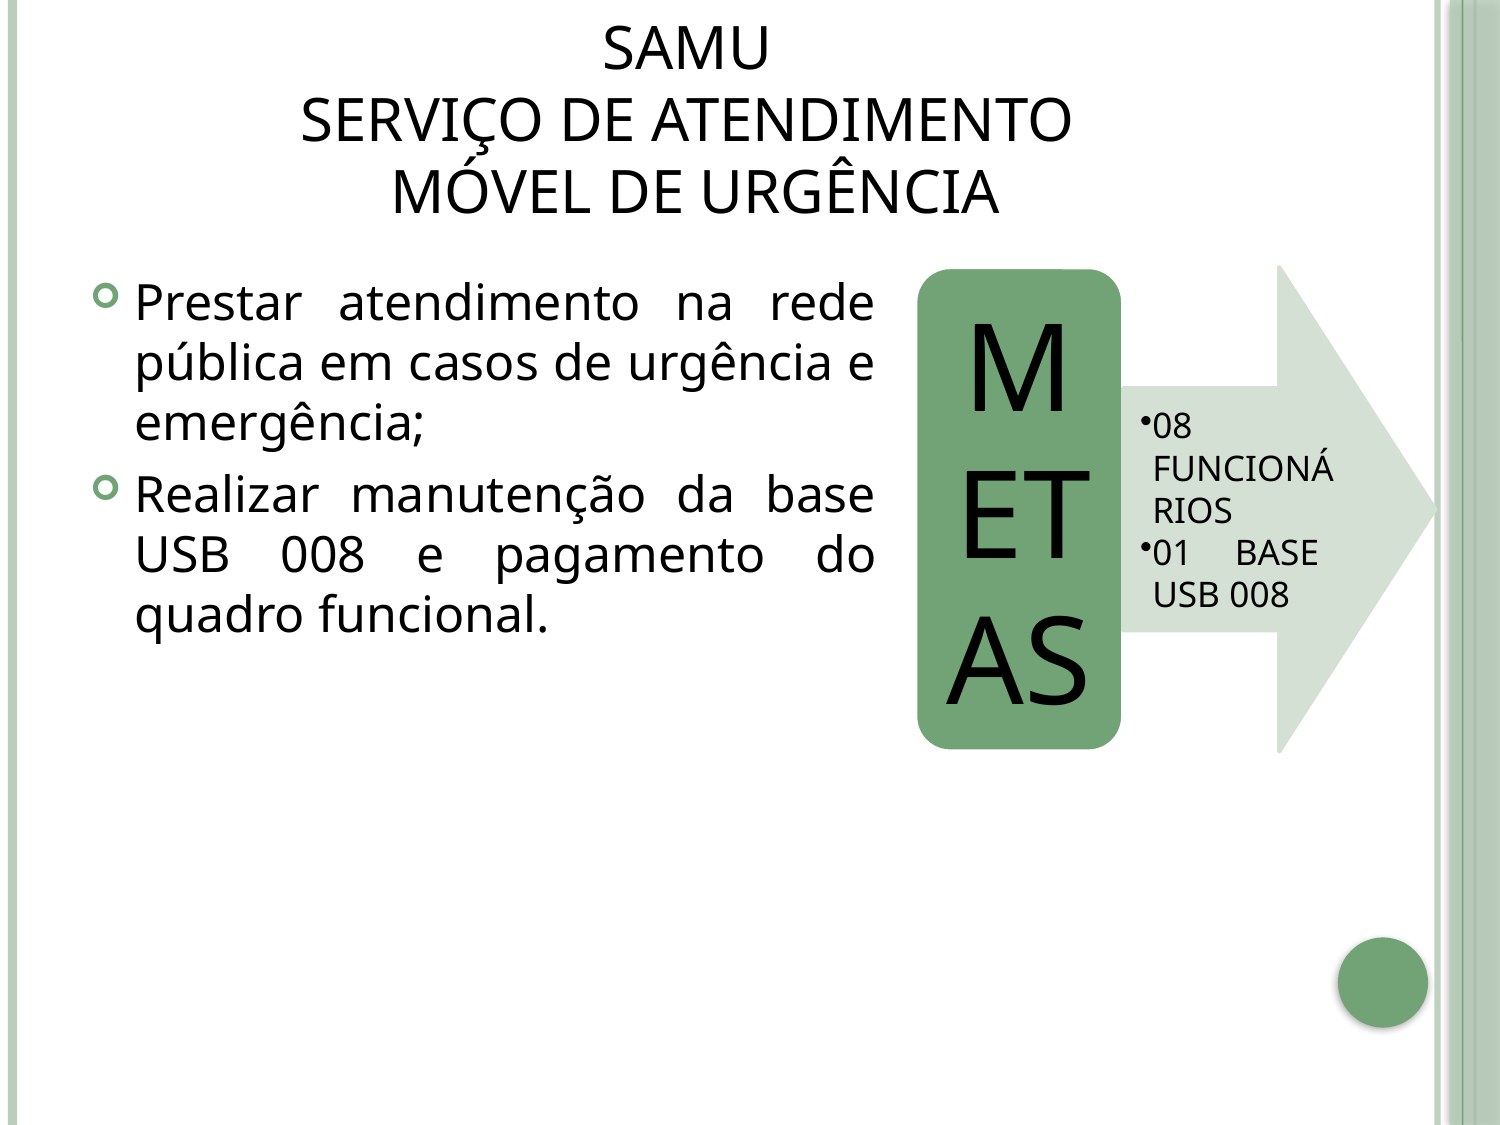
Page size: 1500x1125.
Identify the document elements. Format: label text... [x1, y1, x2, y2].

title SAMU SERVIÇO DE ATENDIMENTO MÓVEL DE URGÊNCIA [75, 0, 1300, 233]
list Prestar atendimento na rede pública em casos de urgência e emergência; Realizar manutenção da base USB 008 e pagamento do quadro funcional. [74, 262, 892, 1063]
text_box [914, 266, 1436, 752]
